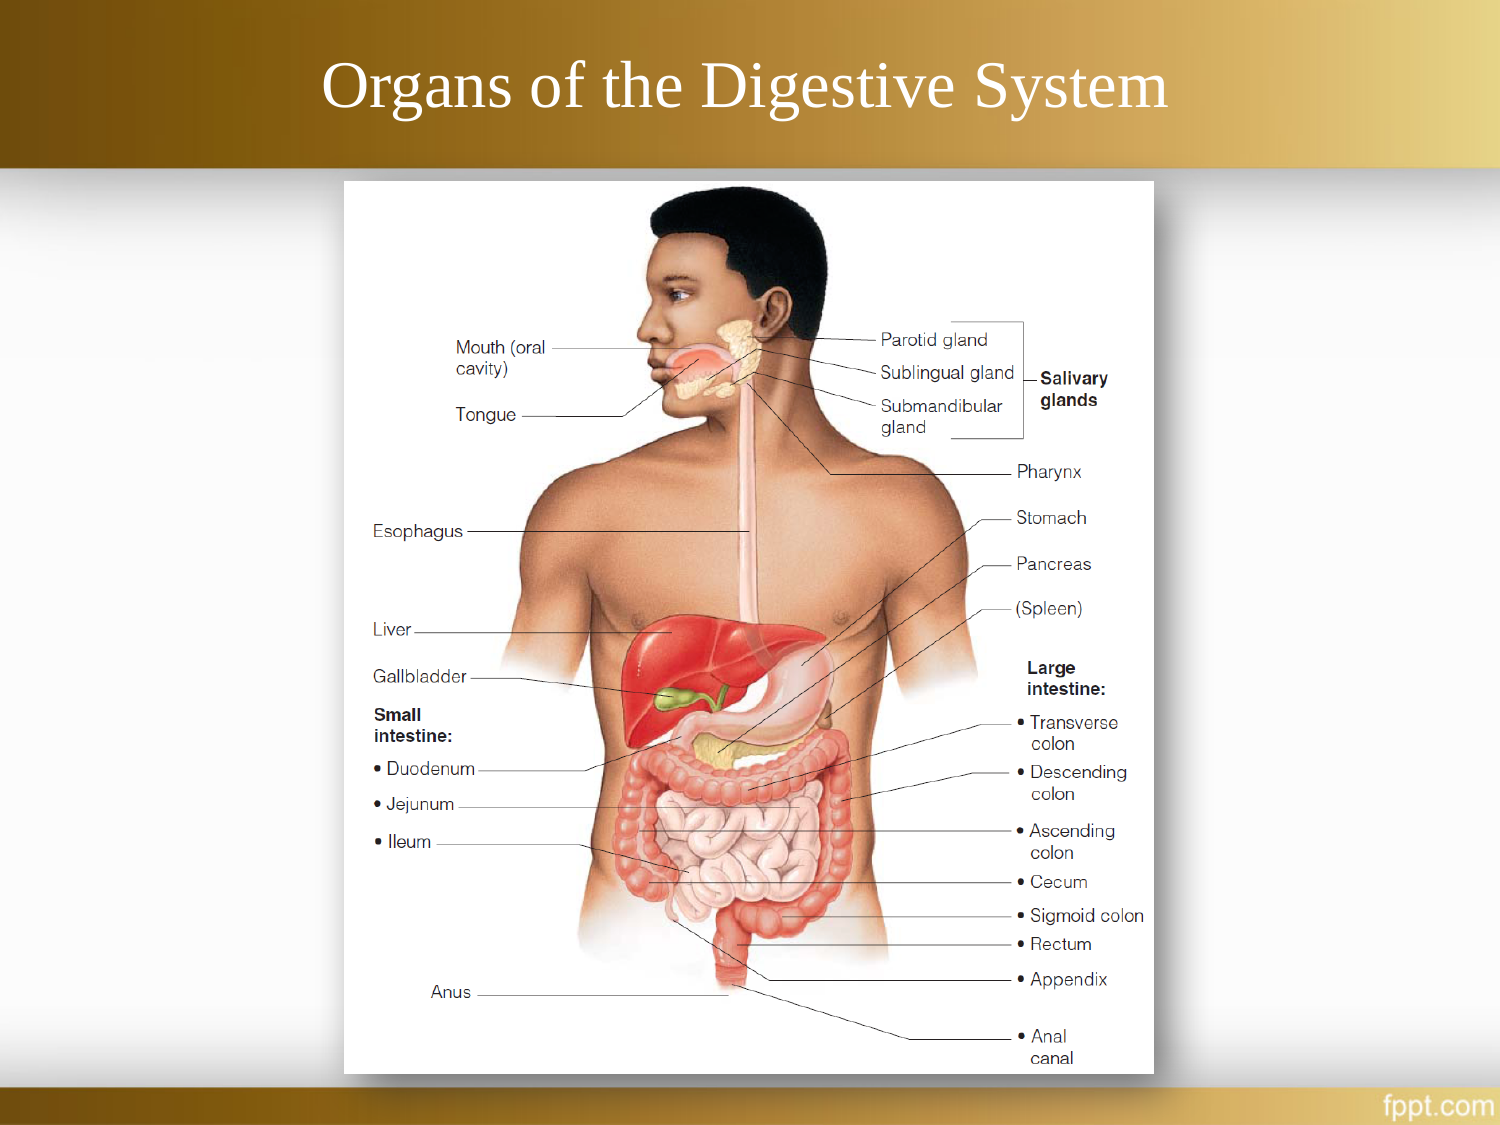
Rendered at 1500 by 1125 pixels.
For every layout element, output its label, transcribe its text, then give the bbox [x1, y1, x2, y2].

picture [0, 0, 1500, 1125]
text_box Organs of the Digestive System [58, 33, 1434, 129]
